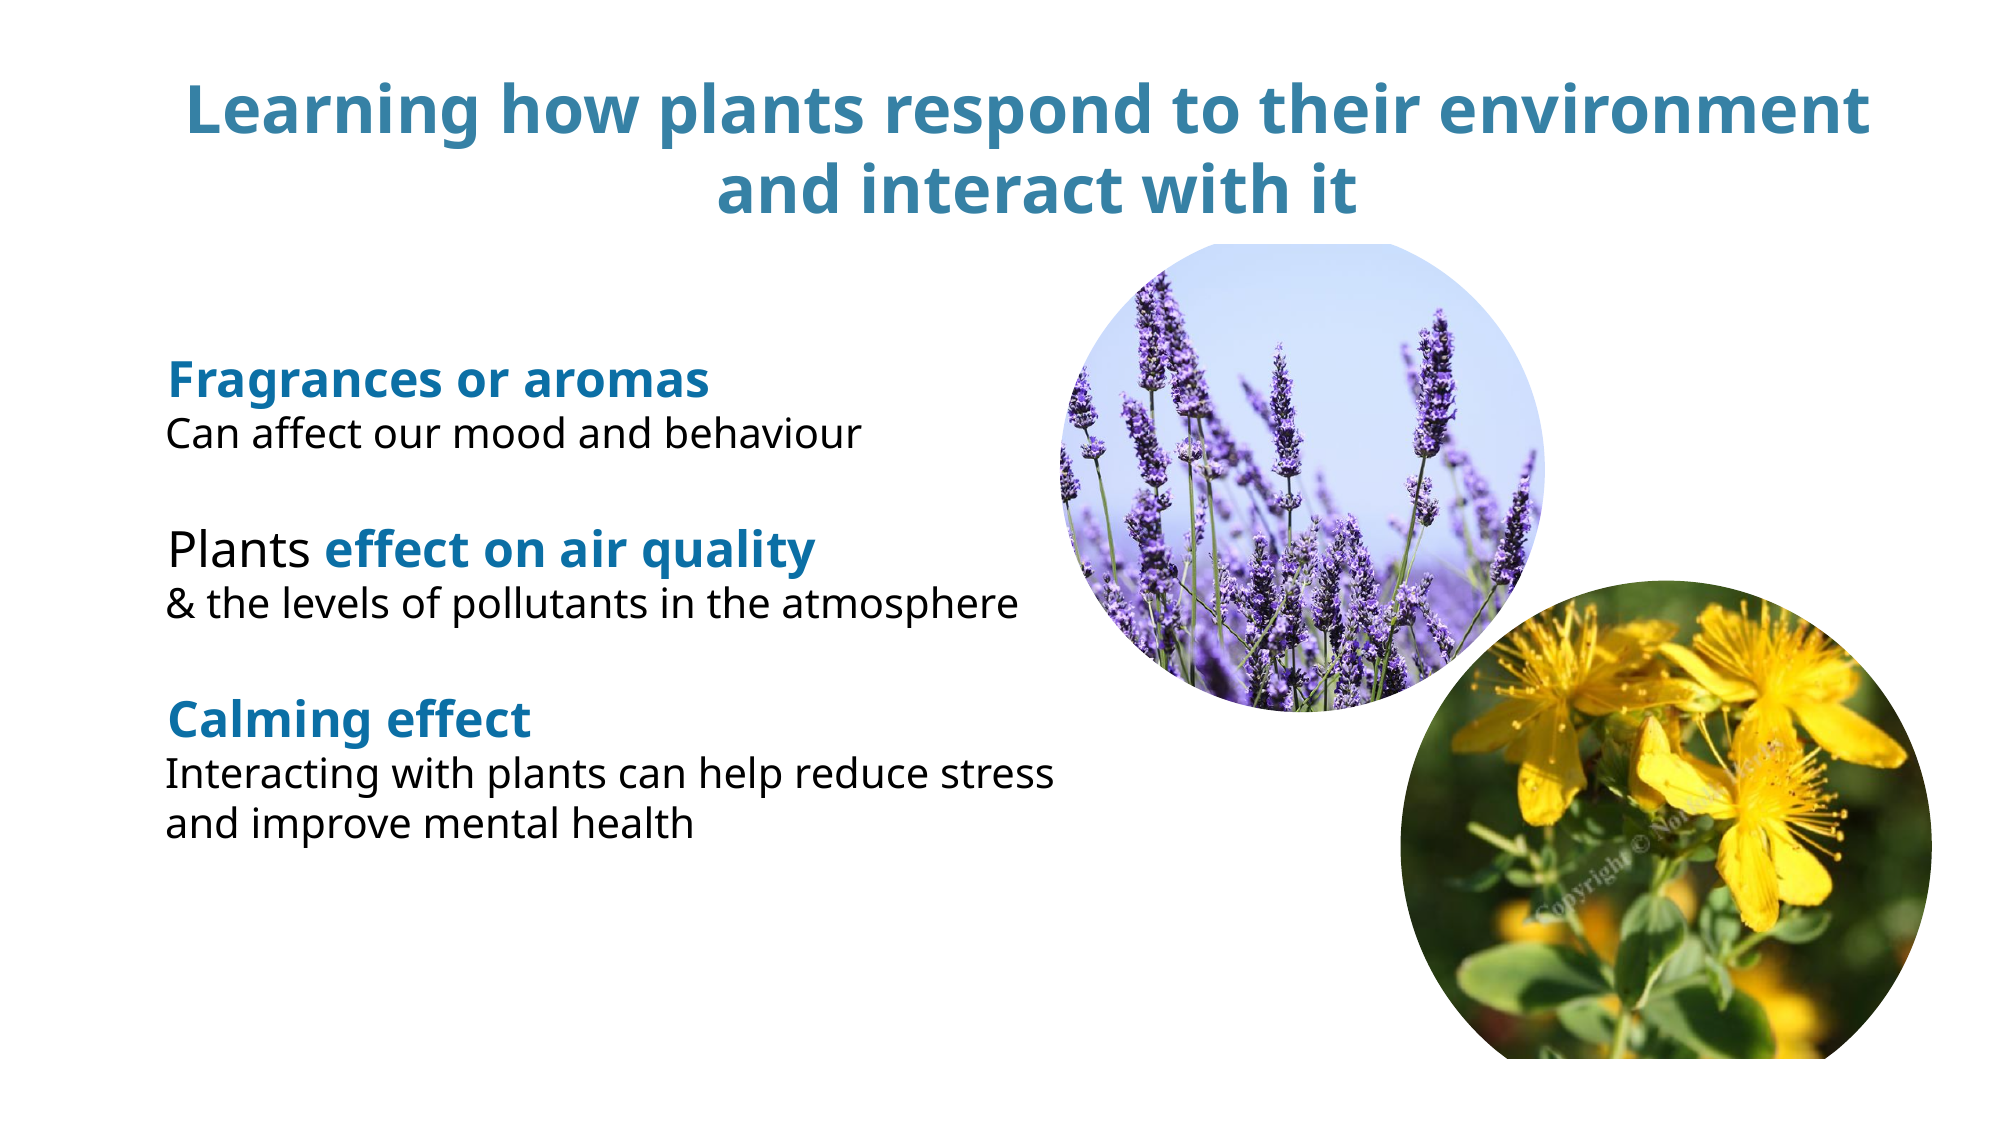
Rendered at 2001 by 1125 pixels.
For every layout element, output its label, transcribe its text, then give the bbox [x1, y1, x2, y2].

picture [1059, 244, 1932, 1059]
text_box Learning how plants respond to their environment and interact with it Fragrances or aromas Can affect our mood and behaviour Plants effect on air quality & the levels of pollutants in the atmosphere Calming effect Interacting with plants can help reduce stress and improve mental health [0, 0, 2000, 1110]
